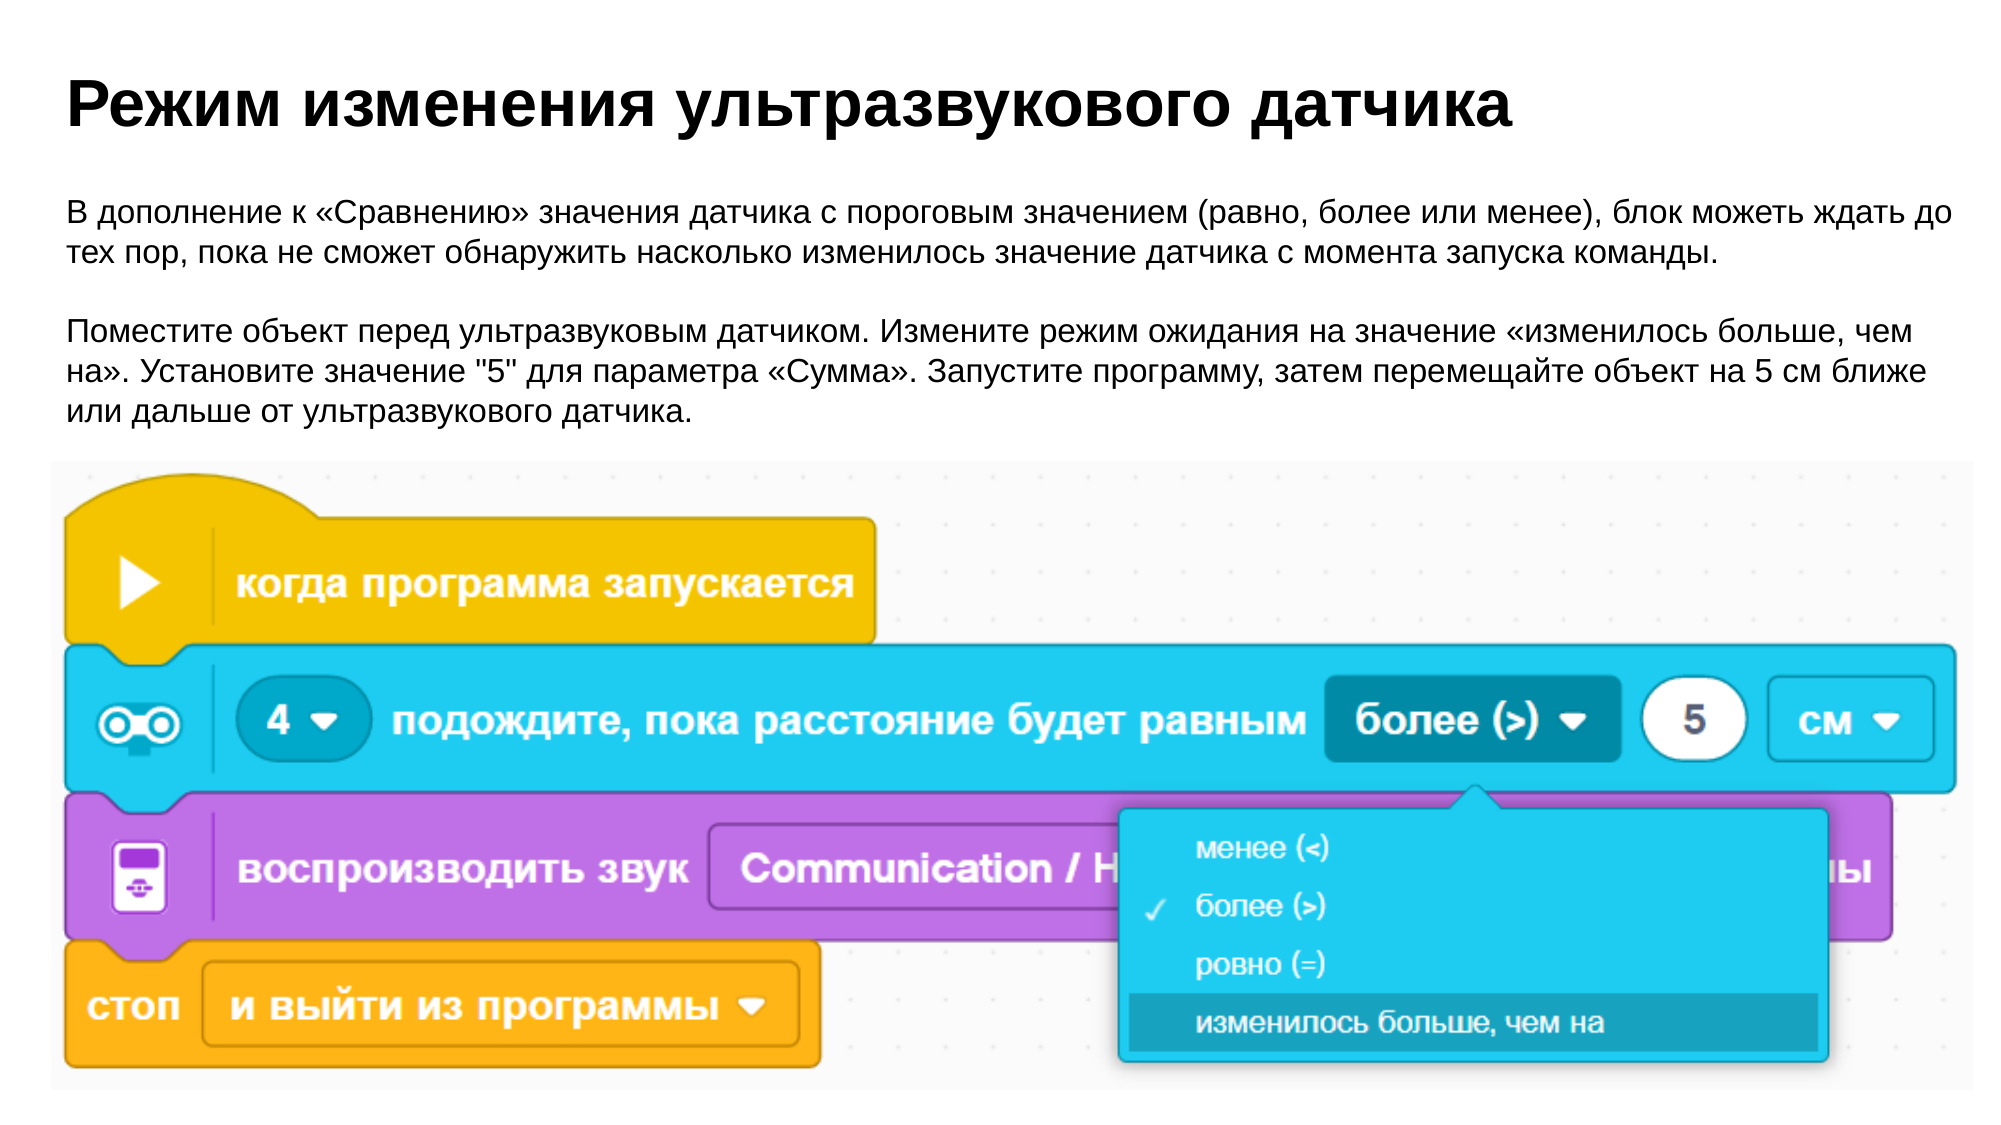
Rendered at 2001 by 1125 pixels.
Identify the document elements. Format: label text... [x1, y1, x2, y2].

text_box Режим изменения ультразвукового датчика В дополнение к «Сравнению» значения датчика с пороговым значением (равно, более или менее), блок можеть ждать до тех пор, пока не сможет обнаружить насколько изменилось значение датчика с момента запуска команды. Поместите объект перед ультразвуковым датчиком. Измените режим ожидания на значение «изменилось больше, чем на». Установите значение "5" для параметра «Сумма». Запустите программу, затем перемещайте объект на 5 см ближе или дальше от ультразвукового датчика. [51, 52, 1974, 437]
picture [51, 461, 1974, 1090]
